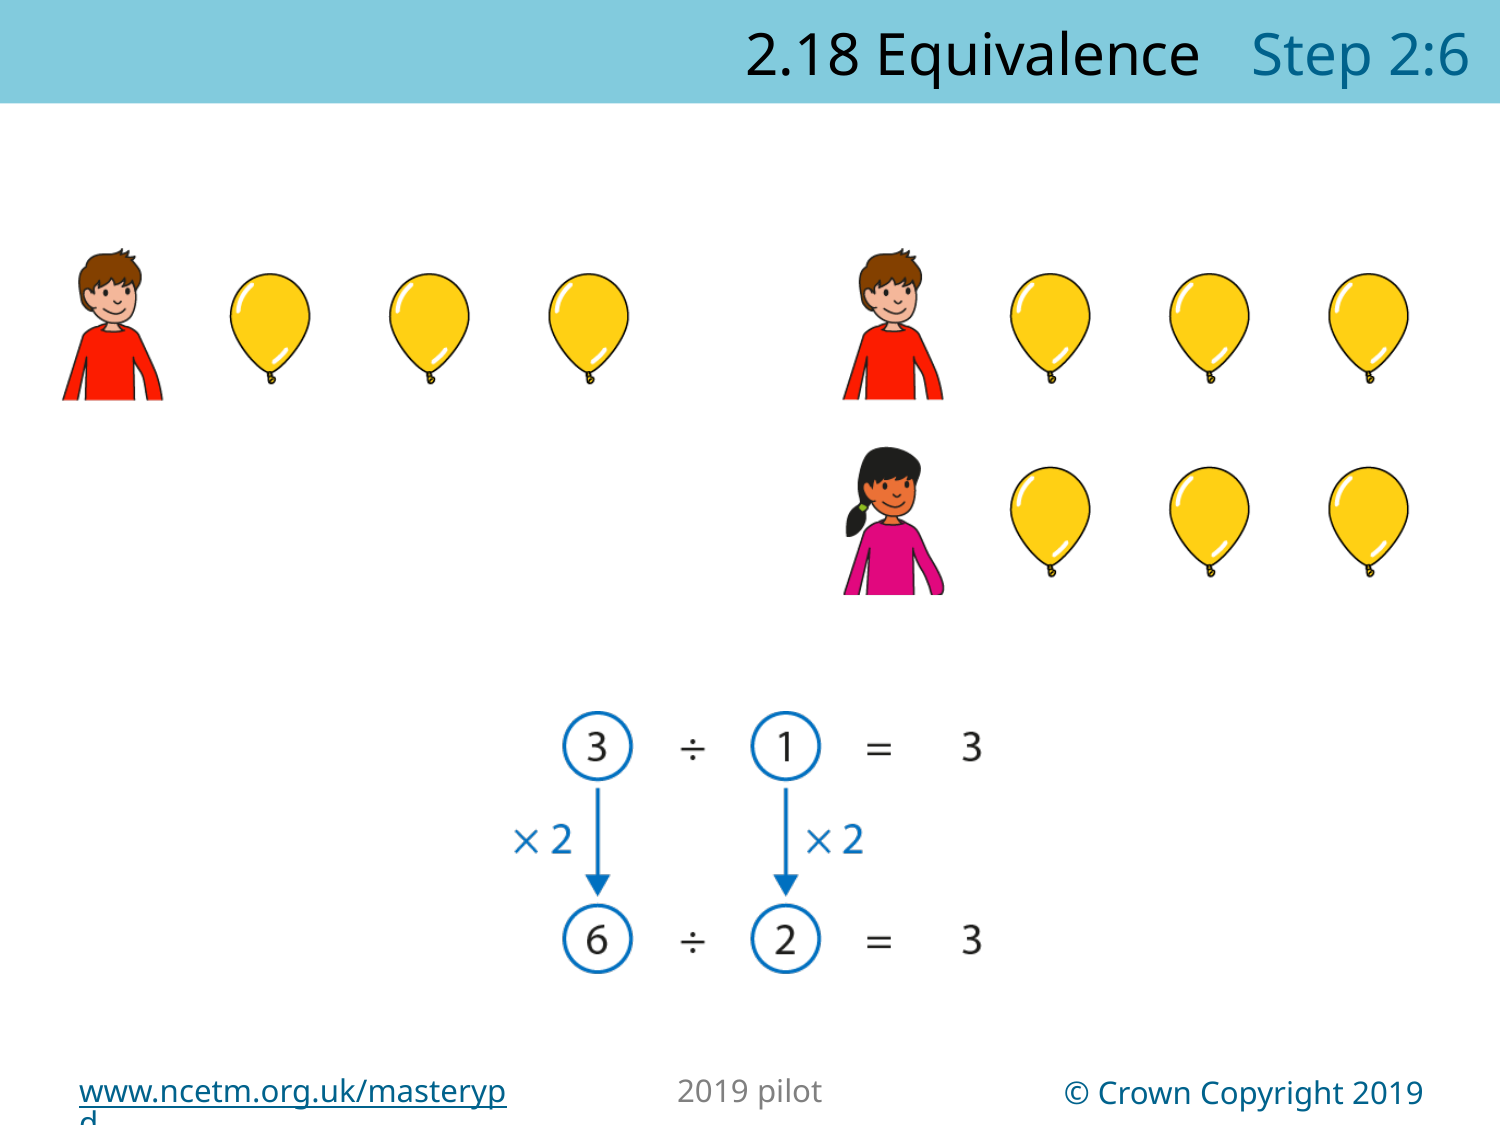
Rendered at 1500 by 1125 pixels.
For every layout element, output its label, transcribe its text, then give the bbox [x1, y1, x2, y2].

picture [495, 710, 1005, 1001]
list 2.18 Equivalence Step 2:6 [0, 0, 1500, 104]
picture [49, 248, 637, 415]
picture [823, 248, 1432, 606]
